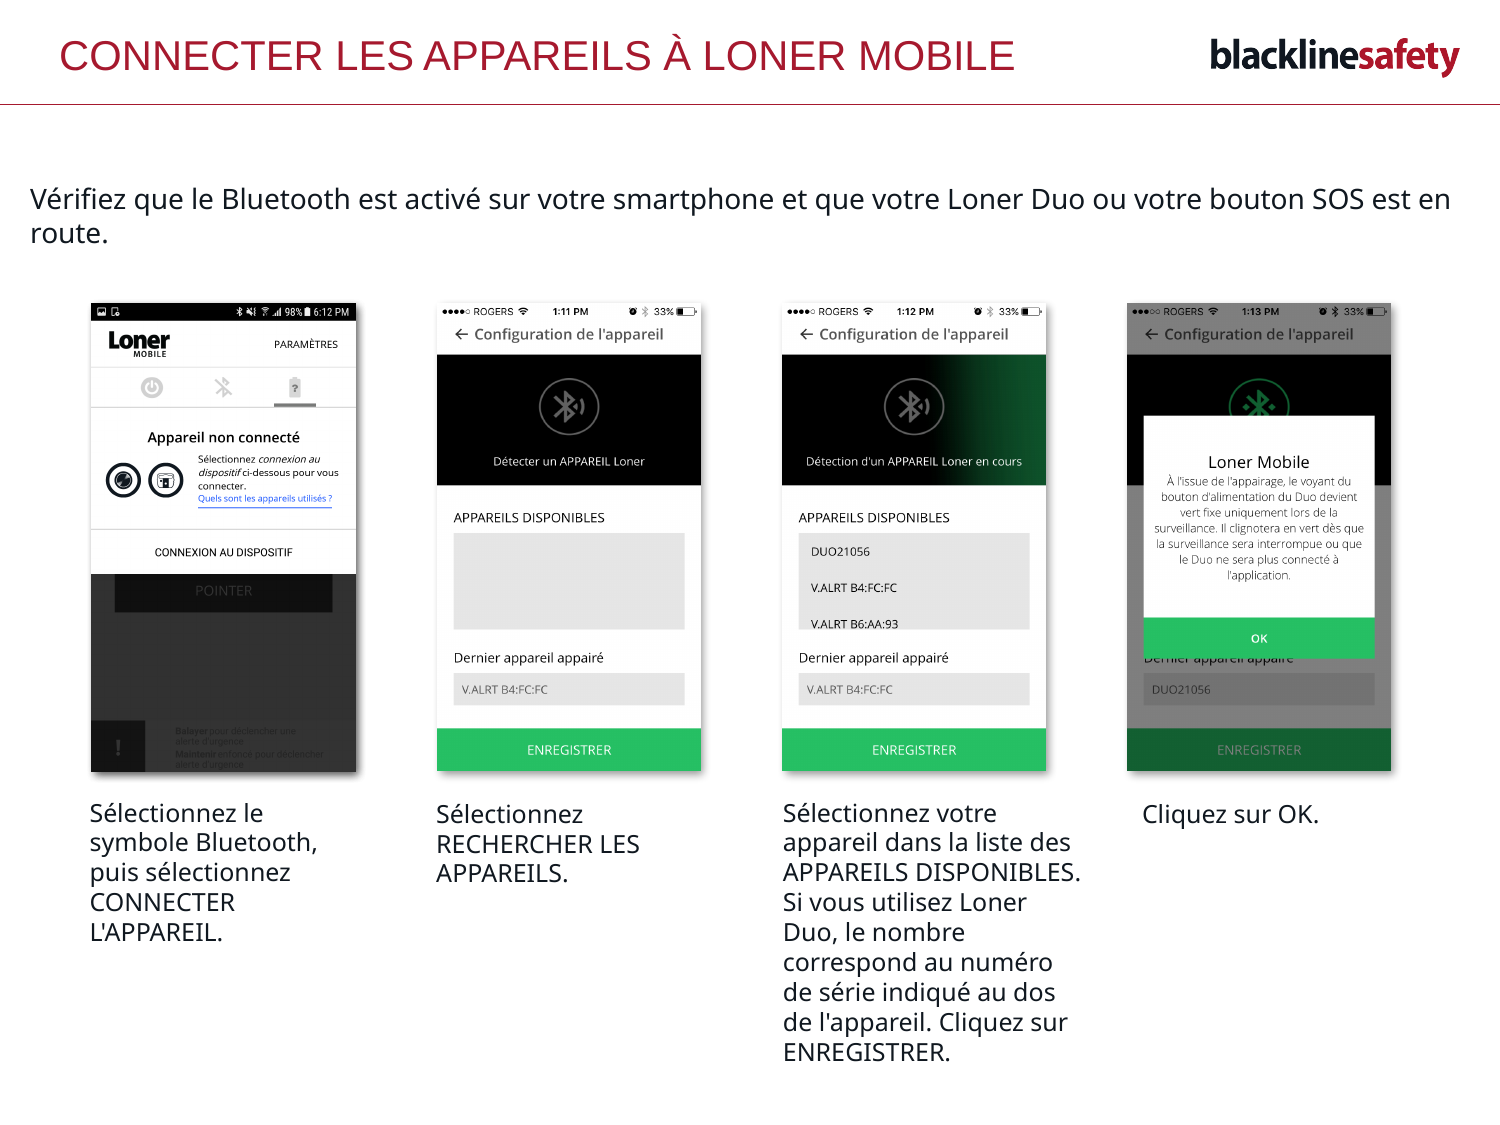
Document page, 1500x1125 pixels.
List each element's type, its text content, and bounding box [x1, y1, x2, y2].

text_box Cliquez sur OK. [1127, 790, 1408, 836]
picture [782, 303, 1046, 771]
picture [1211, 38, 1460, 78]
text_box Vérifiez que le Bluetooth est activé sur votre smartphone et que votre Loner Duo ou votre bouton SOS est en route. [15, 174, 1500, 257]
picture [436, 303, 701, 771]
text_box Sélectionnez RECHERCHER LES APPAREILS. [421, 790, 701, 896]
picture [1127, 303, 1391, 771]
title CONNECTER LES APPAREILS À LONER MOBILE [44, 19, 1102, 95]
picture [91, 303, 356, 772]
text_box Sélectionnez votre appareil dans la liste des APPAREILS DISPONIBLES. Si vous utilisez Loner Duo, le nombre correspond au numéro de série indiqué au dos de l'appareil. Cliquez sur ENREGISTRER. [768, 789, 1099, 1074]
text_box Sélectionnez le symbole Bluetooth, puis sélectionnez CONNECTER L'APPAREIL. [74, 789, 355, 955]
